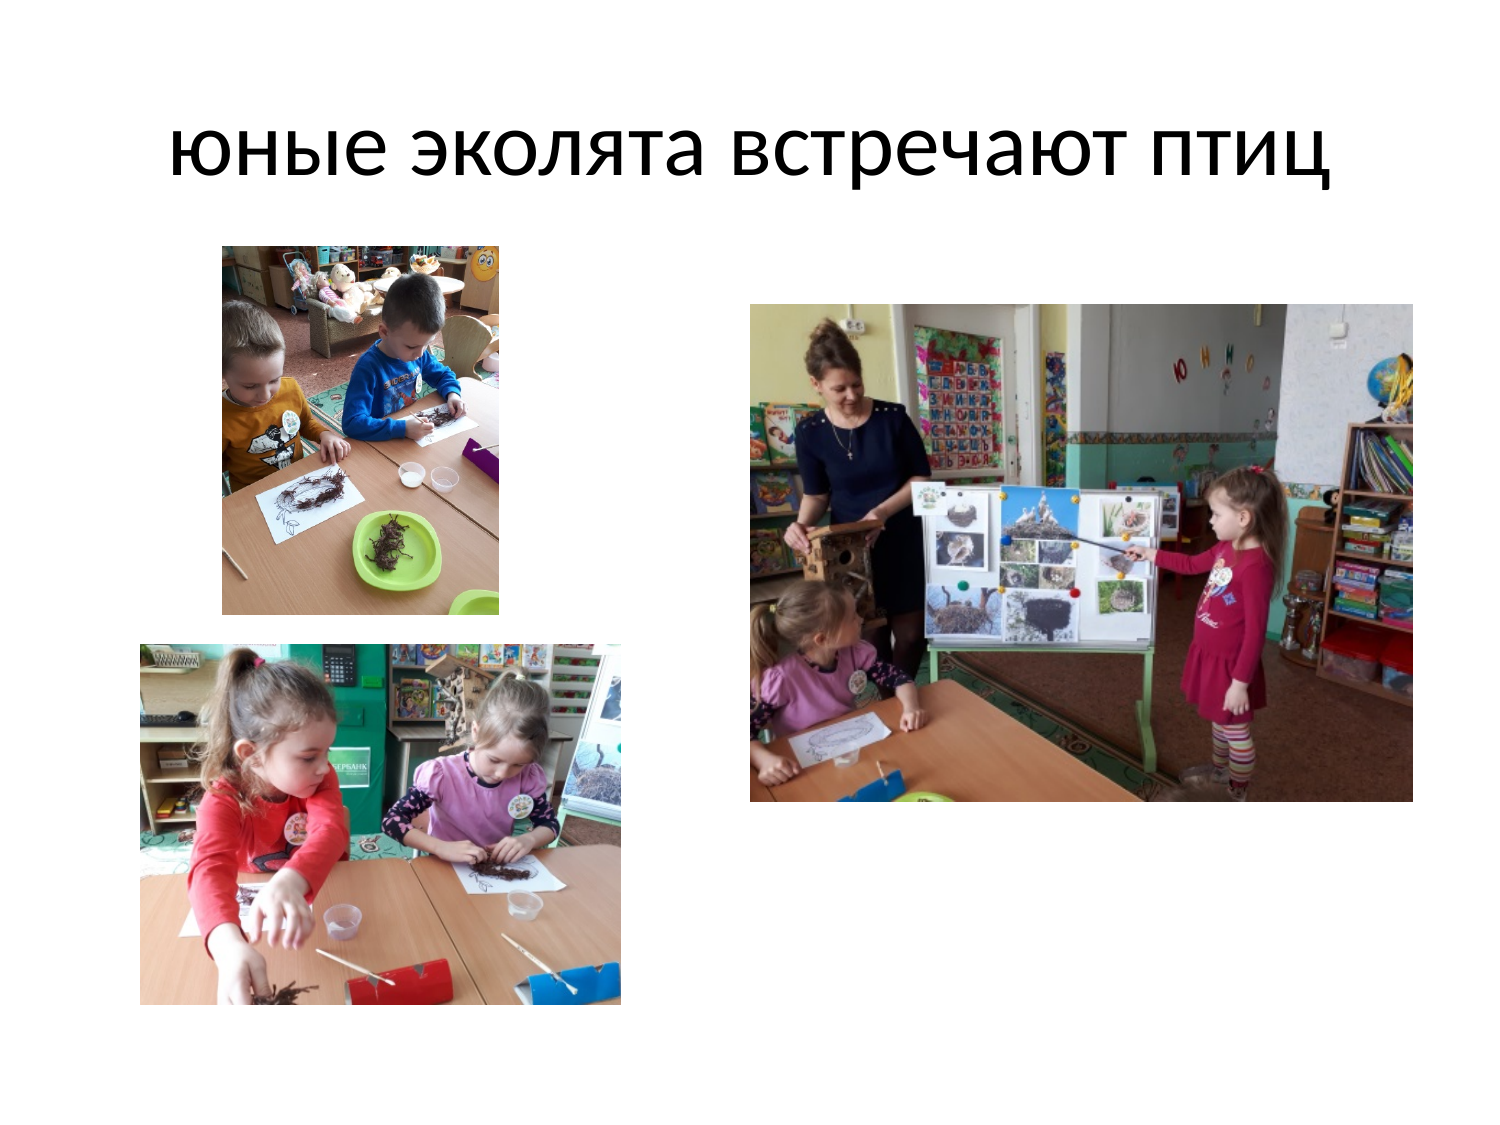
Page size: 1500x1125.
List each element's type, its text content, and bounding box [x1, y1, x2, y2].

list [222, 245, 499, 615]
title юные эколята встречают птиц [75, 45, 1425, 233]
picture [749, 304, 1413, 802]
picture [140, 644, 621, 1005]
